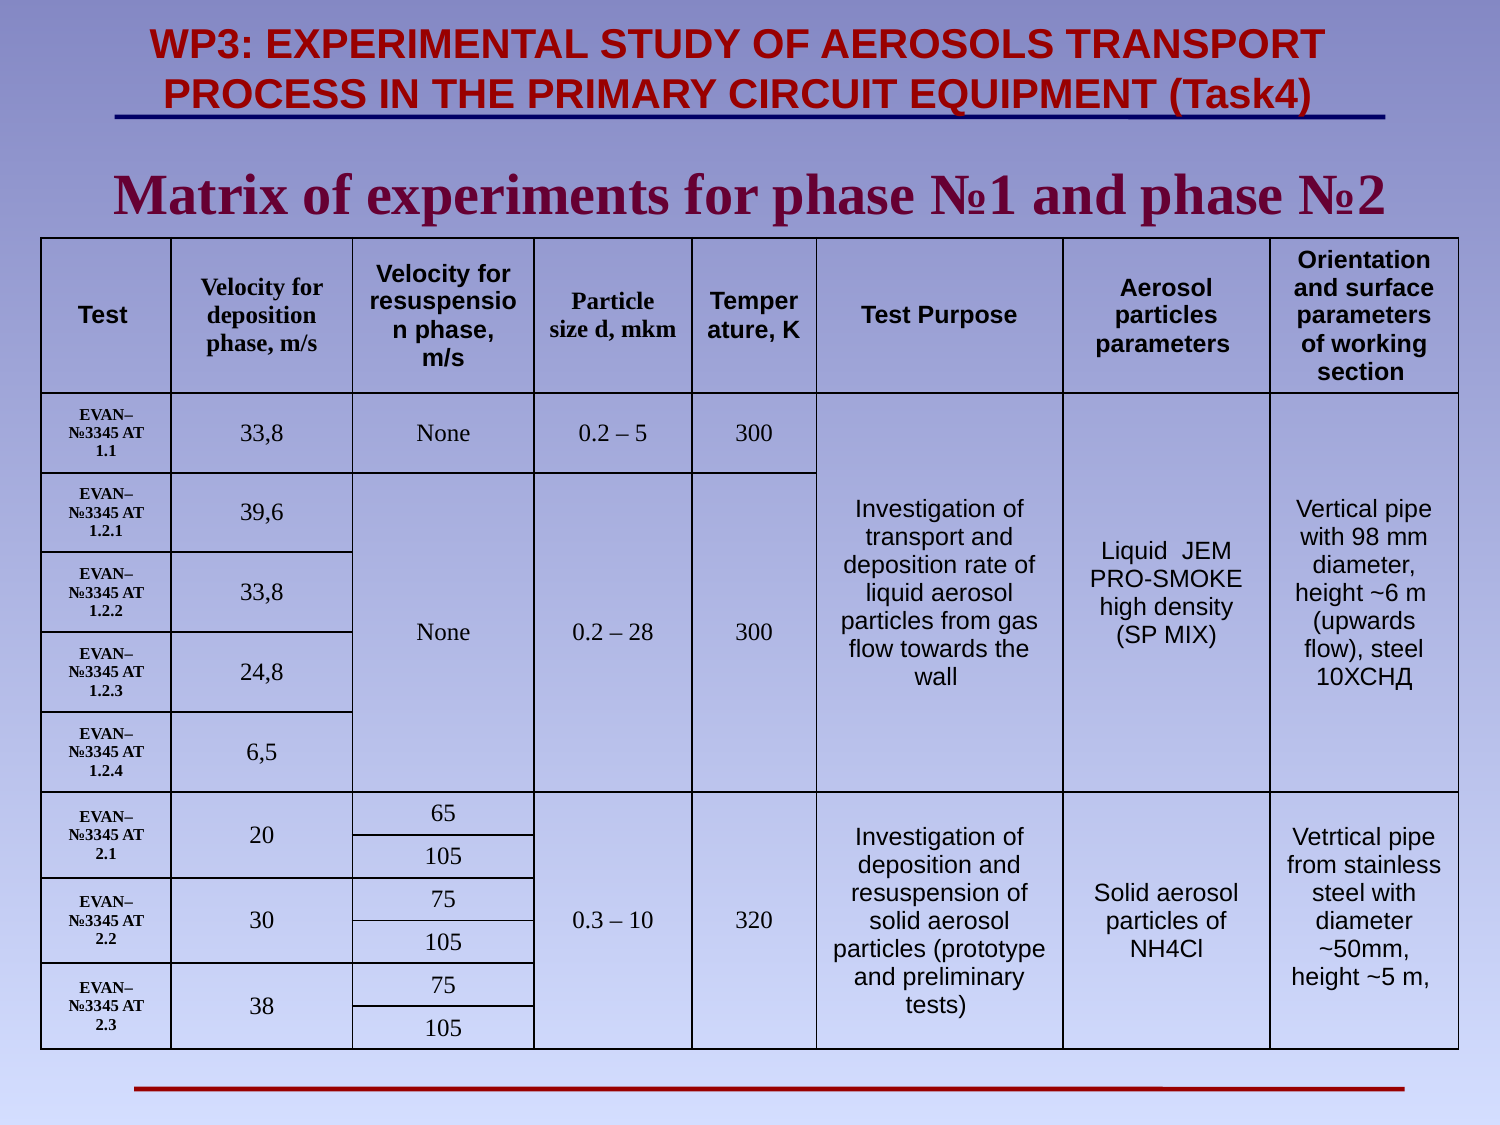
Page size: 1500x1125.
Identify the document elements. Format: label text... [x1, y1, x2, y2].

table_header Test [42, 239, 170, 392]
table_cell EVAN–№3345 AT 1.2.2 [42, 553, 170, 631]
table_header Aerosol particles parameters [1064, 239, 1269, 392]
table_cell 105 [353, 921, 533, 962]
table_cell 30 [172, 879, 352, 962]
table_cell 65 [353, 793, 533, 834]
table_cell 300 [693, 474, 816, 791]
table_cell EVAN–№3345 AT 1.2.3 [42, 633, 170, 711]
table_cell 38 [172, 964, 352, 1048]
table_header Velocity for deposition phase, m/s [172, 239, 352, 392]
table_header Particle size d, mkm [535, 239, 691, 392]
table_cell EVAN–№3345 AT 2.2 [42, 879, 170, 962]
table_cell 105 [353, 1007, 533, 1048]
table_cell EVAN–№3345 AT 1.2.1 [42, 474, 170, 551]
table_cell 0.2 – 28 [535, 474, 691, 791]
table_cell 0.3 – 10 [535, 793, 691, 1048]
table_cell 75 [353, 964, 533, 1005]
table_cell 105 [353, 836, 533, 877]
title WP3: EXPERIMENTAL STUDY OF AEROSOLS TRANSPORT PROCESS IN THE PRIMARY CIRCUIT EQUIPMENT (Task4) [100, 31, 1376, 102]
table_cell 20 [172, 793, 352, 877]
table_cell EVAN–№3345 AT 1.1 [42, 394, 170, 472]
table_cell 320 [693, 793, 816, 1048]
table_cell EVAN–№3345 AT 2.3 [42, 964, 170, 1048]
table_header Temperature, K [693, 239, 816, 392]
table_cell Solid aerosol particles of NH4Cl [1064, 793, 1269, 1048]
table_cell 33,8 [172, 394, 352, 472]
table_header Test Purpose [817, 239, 1062, 392]
table_cell None [353, 474, 533, 791]
table_cell 300 [693, 394, 816, 472]
table_cell 75 [353, 879, 533, 920]
table_cell 39,6 [172, 474, 352, 551]
table_cell EVAN–№3345 AT 1.2.4 [42, 713, 170, 791]
table_cell Investigation of deposition and resuspension of solid aerosol particles (prototype and preliminary tests) [817, 793, 1062, 1048]
table_cell Vetrtical pipe from stainless steel with diameter ~50mm, height ~5 m, [1271, 793, 1458, 1048]
table_cell None [353, 394, 533, 472]
table_cell EVAN–№3345 AT 2.1 [42, 793, 170, 877]
table_cell 6,5 [172, 713, 352, 791]
table_cell Investigation of transport and deposition rate of liquid aerosol particles from gas flow towards the wall [817, 394, 1062, 791]
table_cell 24,8 [172, 633, 352, 711]
table_header Orientation and surface parameters of working section [1271, 239, 1458, 392]
table_cell 33,8 [172, 553, 352, 631]
table_header Velocity for resuspension phase, m/s [353, 239, 533, 392]
table_cell Liquid JEM PRO-SMOKE high density (SP MIX) [1064, 394, 1269, 791]
table_cell 0.2 – 5 [535, 394, 691, 472]
table_cell Vertical pipe with 98 mm diameter, height ~6 m (upwards flow), steel 10ХСНД [1271, 394, 1458, 791]
text_box Matrix of experiments for phase №1 and phase №2 [0, 149, 1500, 234]
